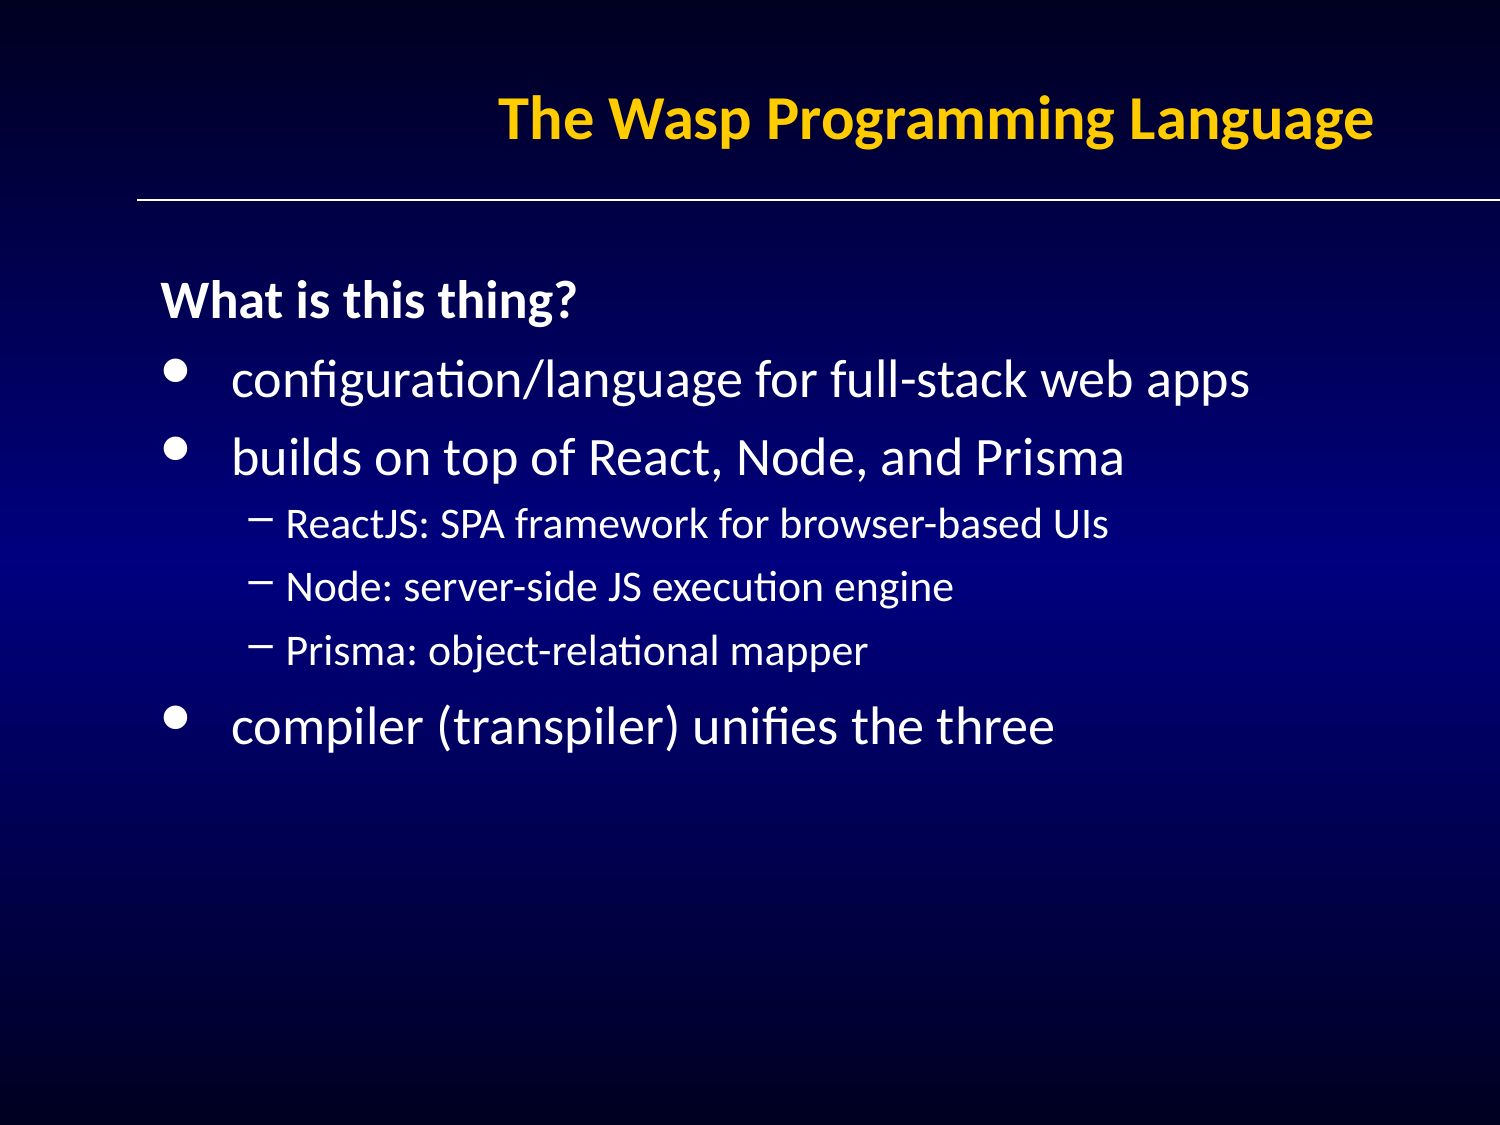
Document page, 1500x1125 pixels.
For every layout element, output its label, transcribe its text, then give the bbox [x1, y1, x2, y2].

title The Wasp Programming Language [108, 64, 1392, 166]
list What is this thing? configuration/language for full-stack web apps builds on top of React, Node, and Prisma ReactJS: SPA framework for browser-based UIs Node: server-side JS execution engine Prisma: object-relational mapper compiler (transpiler) unifies the three [145, 257, 1355, 1027]
